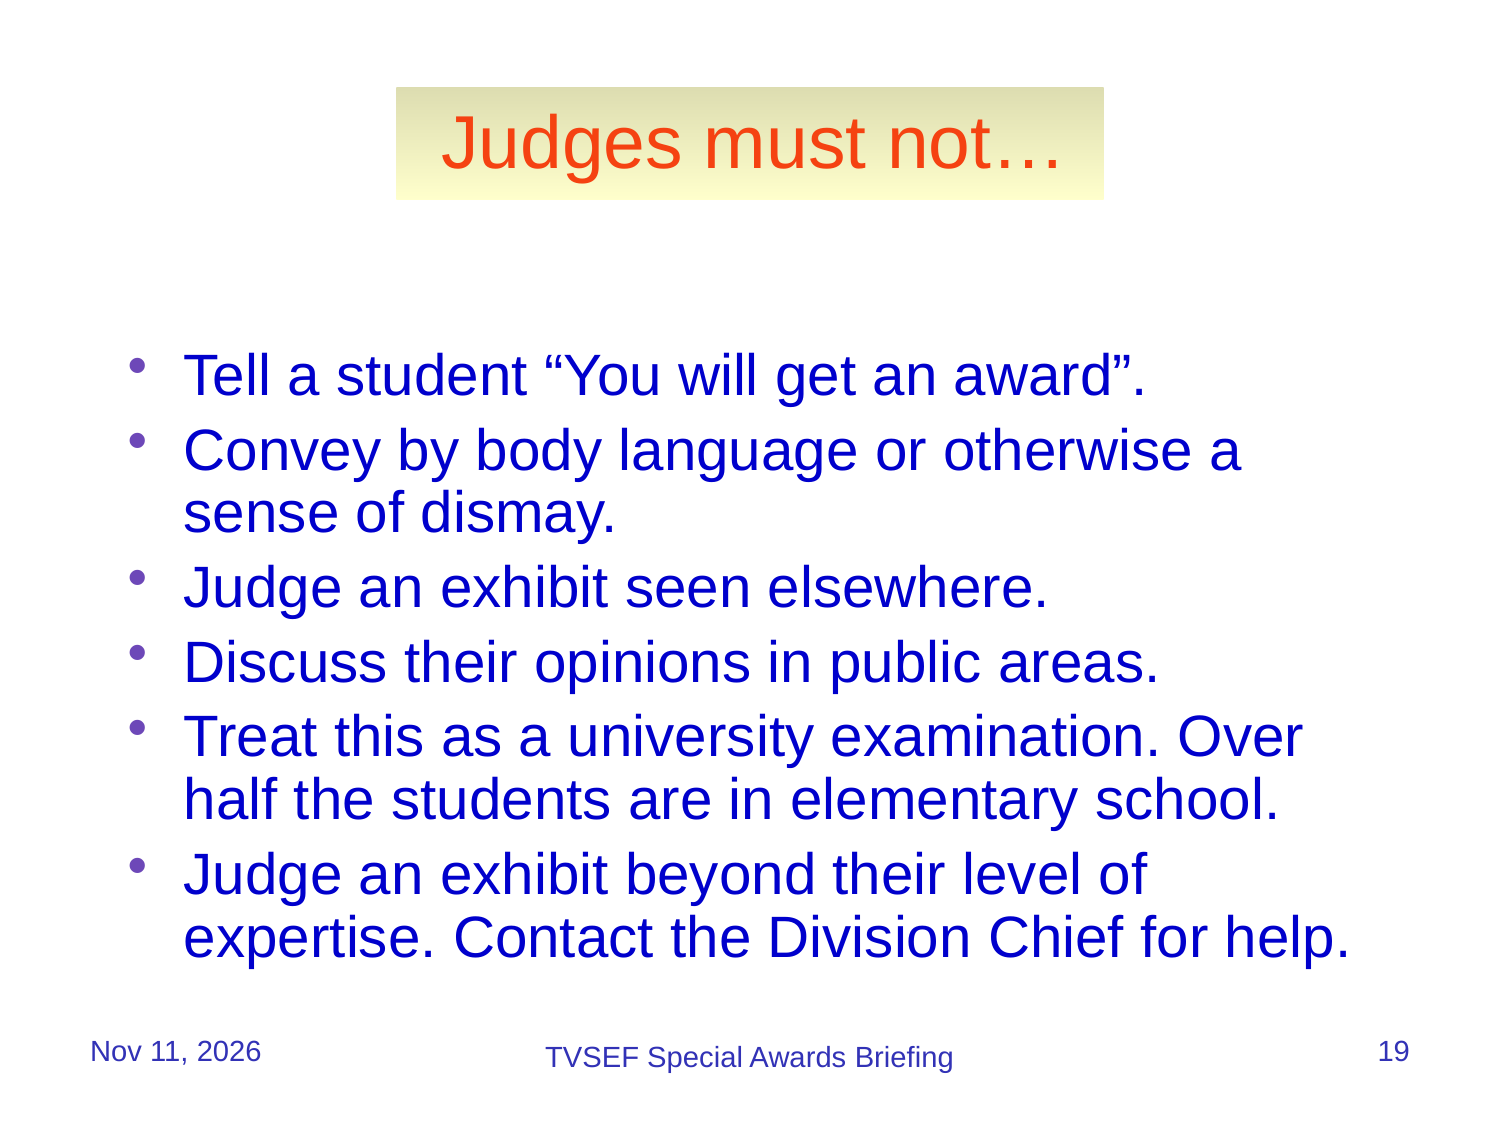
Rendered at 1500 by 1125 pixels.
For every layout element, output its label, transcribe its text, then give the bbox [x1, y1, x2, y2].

list Tell a student “You will get an award”. Convey by body language or otherwise a sense of dismay. Judge an exhibit seen elsewhere. Discuss their opinions in public areas. Treat this as a university examination. Over half the students are in elementary school. Judge an exhibit beyond their level of expertise. Contact the Division Chief for help. [112, 337, 1388, 961]
slide_number 19 [1074, 1024, 1426, 1103]
slide_number 25-Apr-16 [74, 1024, 426, 1103]
text_box [396, 196, 1104, 200]
title Judges must not… [394, 82, 1113, 196]
